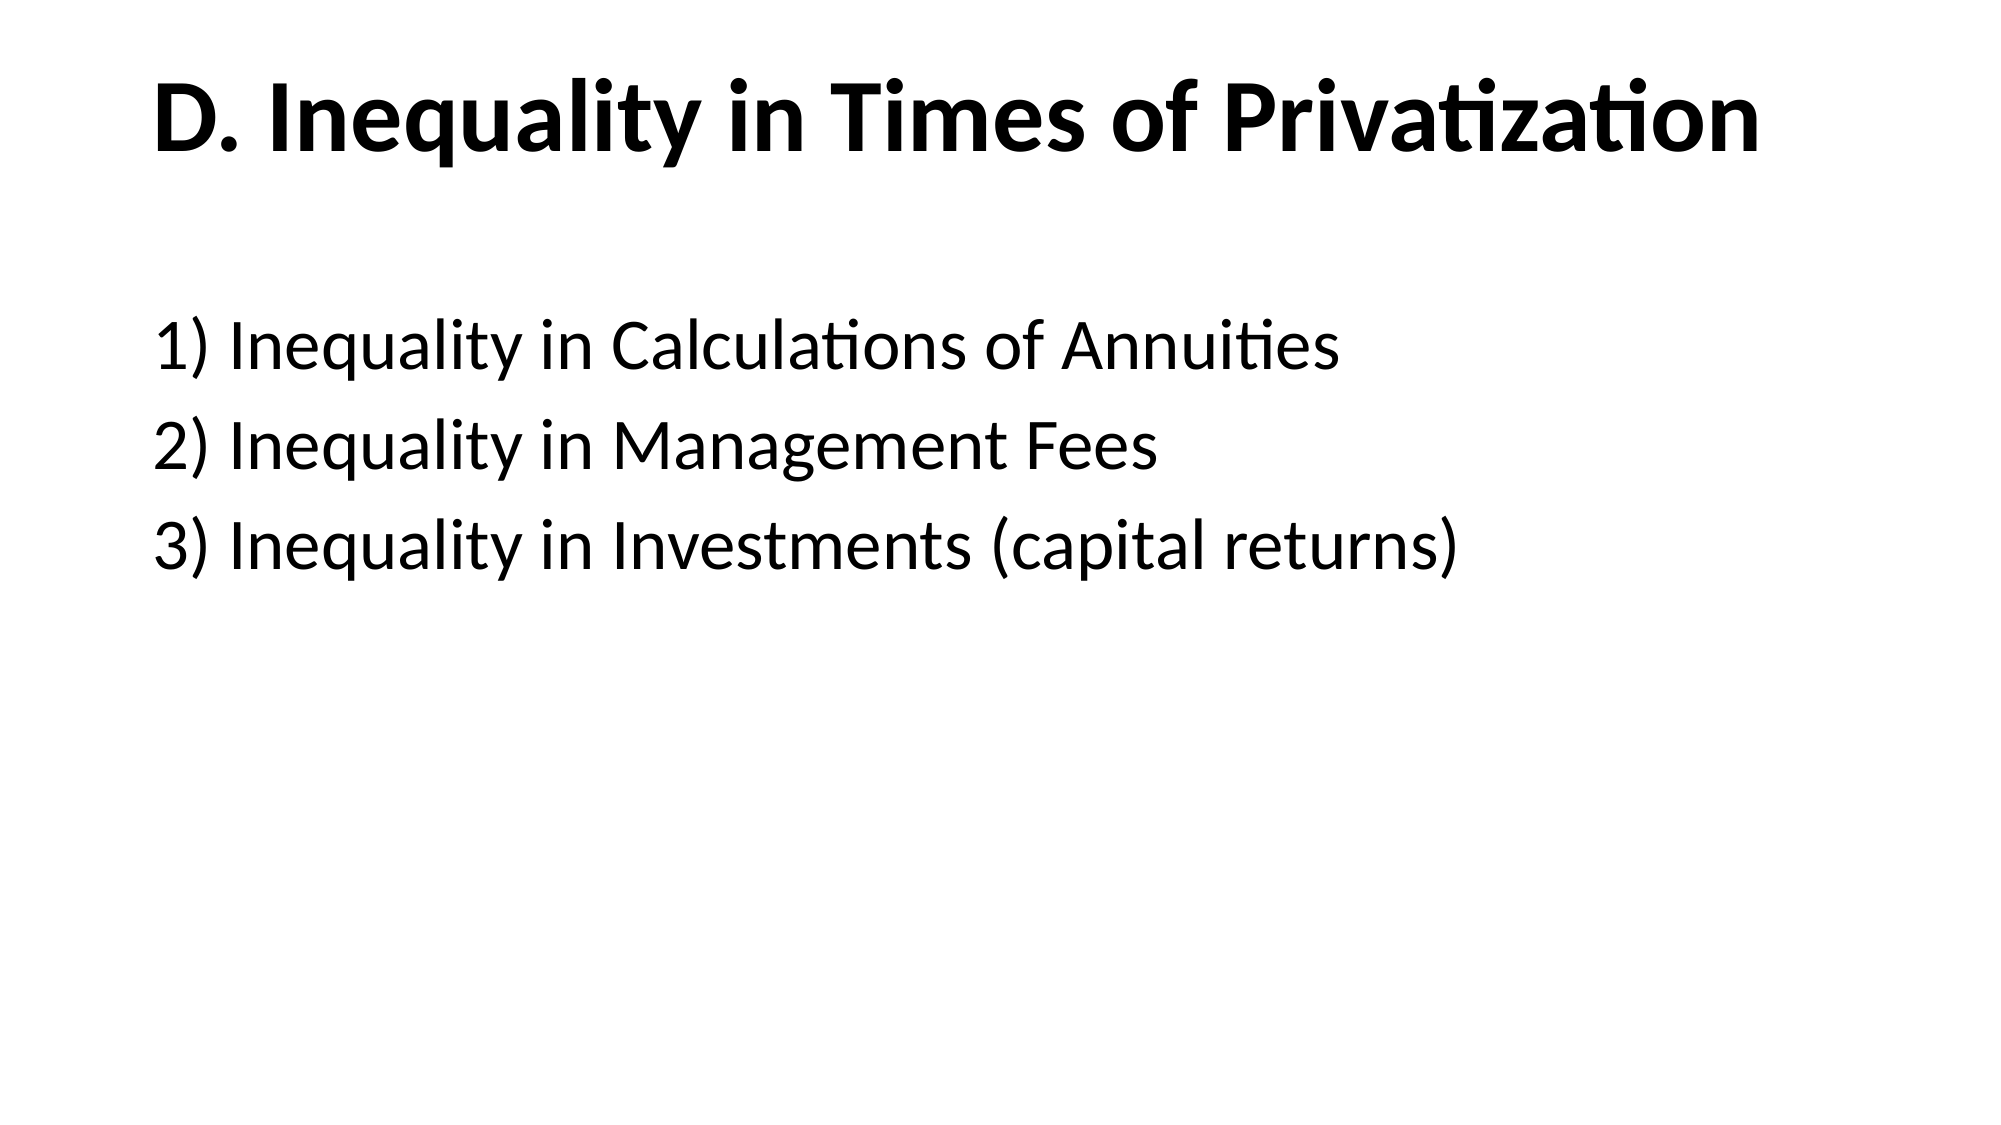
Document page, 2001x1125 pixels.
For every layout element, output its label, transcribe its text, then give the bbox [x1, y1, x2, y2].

title D. Inequality in Times of Privatization [137, 82, 1863, 278]
list 1) Inequality in Calculations of Annuities 2) Inequality in Management Fees 3) Inequality in Investments (capital returns) [137, 299, 1863, 1014]
